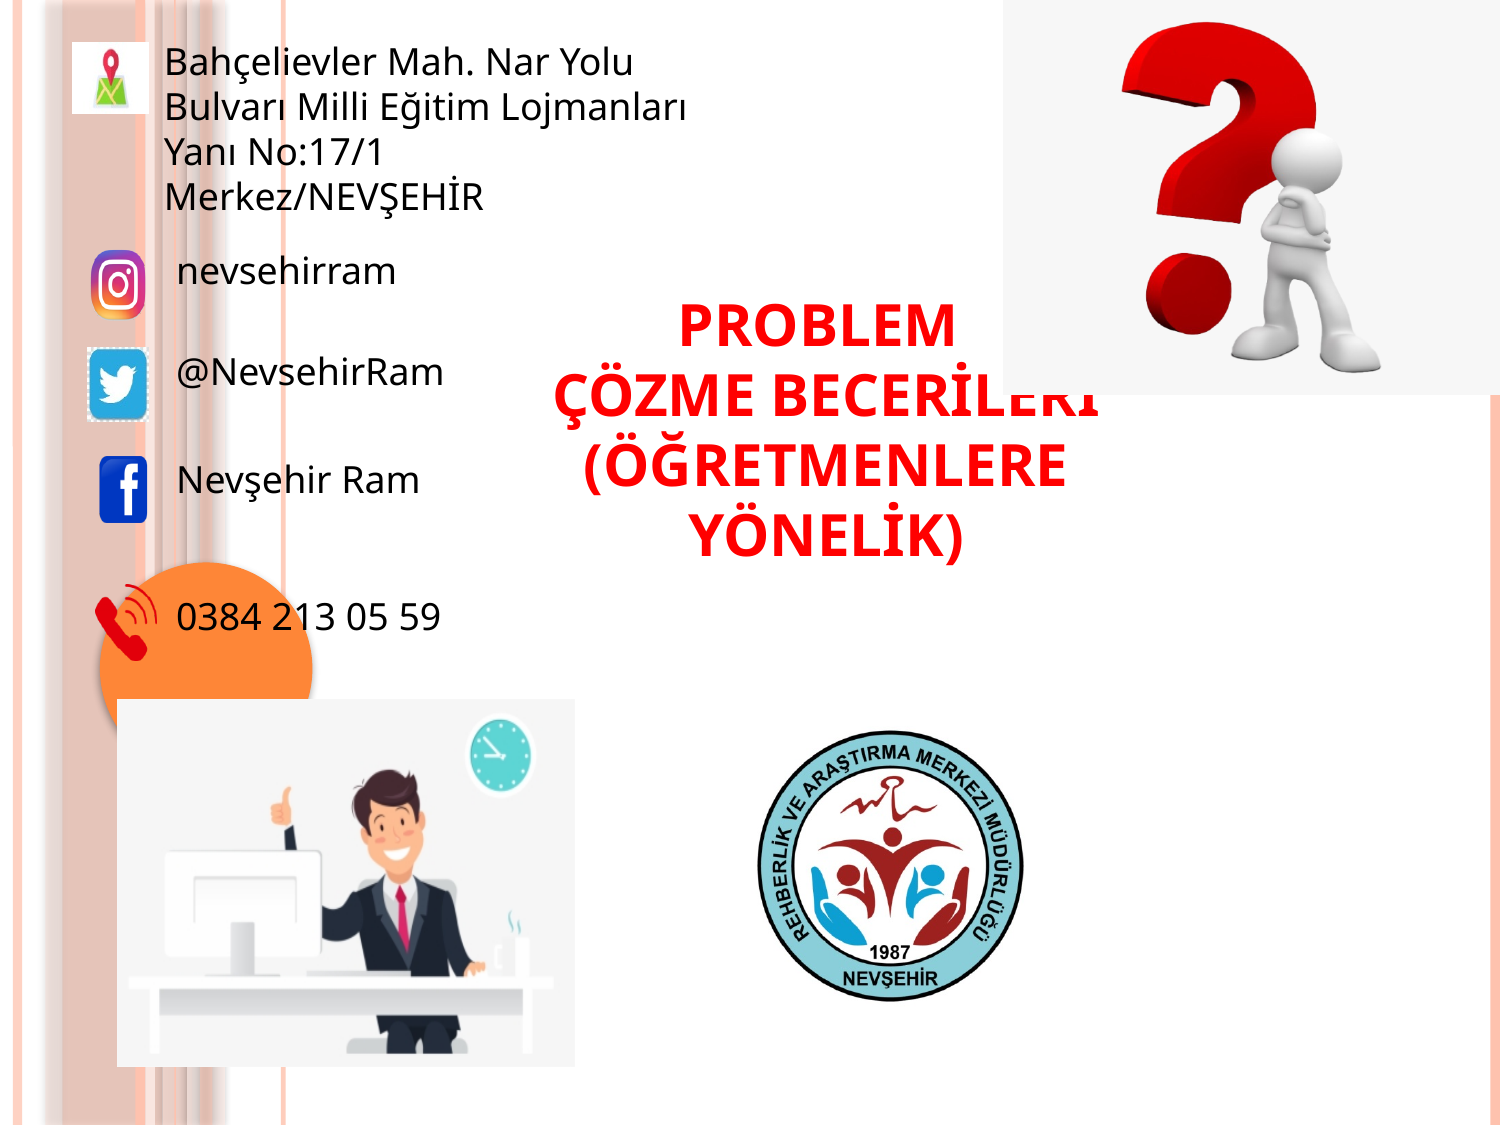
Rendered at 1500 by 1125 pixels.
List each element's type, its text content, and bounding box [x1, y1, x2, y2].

picture [80, 236, 156, 333]
text_box 0384 213 05 59 [161, 585, 587, 646]
picture [97, 453, 150, 525]
picture [86, 347, 149, 423]
text_box @NevsehirRam [161, 340, 480, 401]
picture [1003, 0, 1500, 396]
picture [71, 42, 150, 115]
text_box Bahçelievler Mah. Nar Yolu Bulvarı Milli Eğitim Lojmanları Yanı No:17/1 Merkez/NEVŞEHİR [149, 30, 718, 226]
picture [95, 584, 158, 662]
text_box nevsehirram [161, 239, 440, 300]
text_box PROBLEM ÇÖZME BECERİLERİ (ÖĞRETMENLERE YÖNELİK) [503, 281, 1149, 576]
picture [116, 698, 575, 1067]
text_box Nevşehir Ram [161, 448, 467, 509]
picture [608, 702, 1172, 1029]
